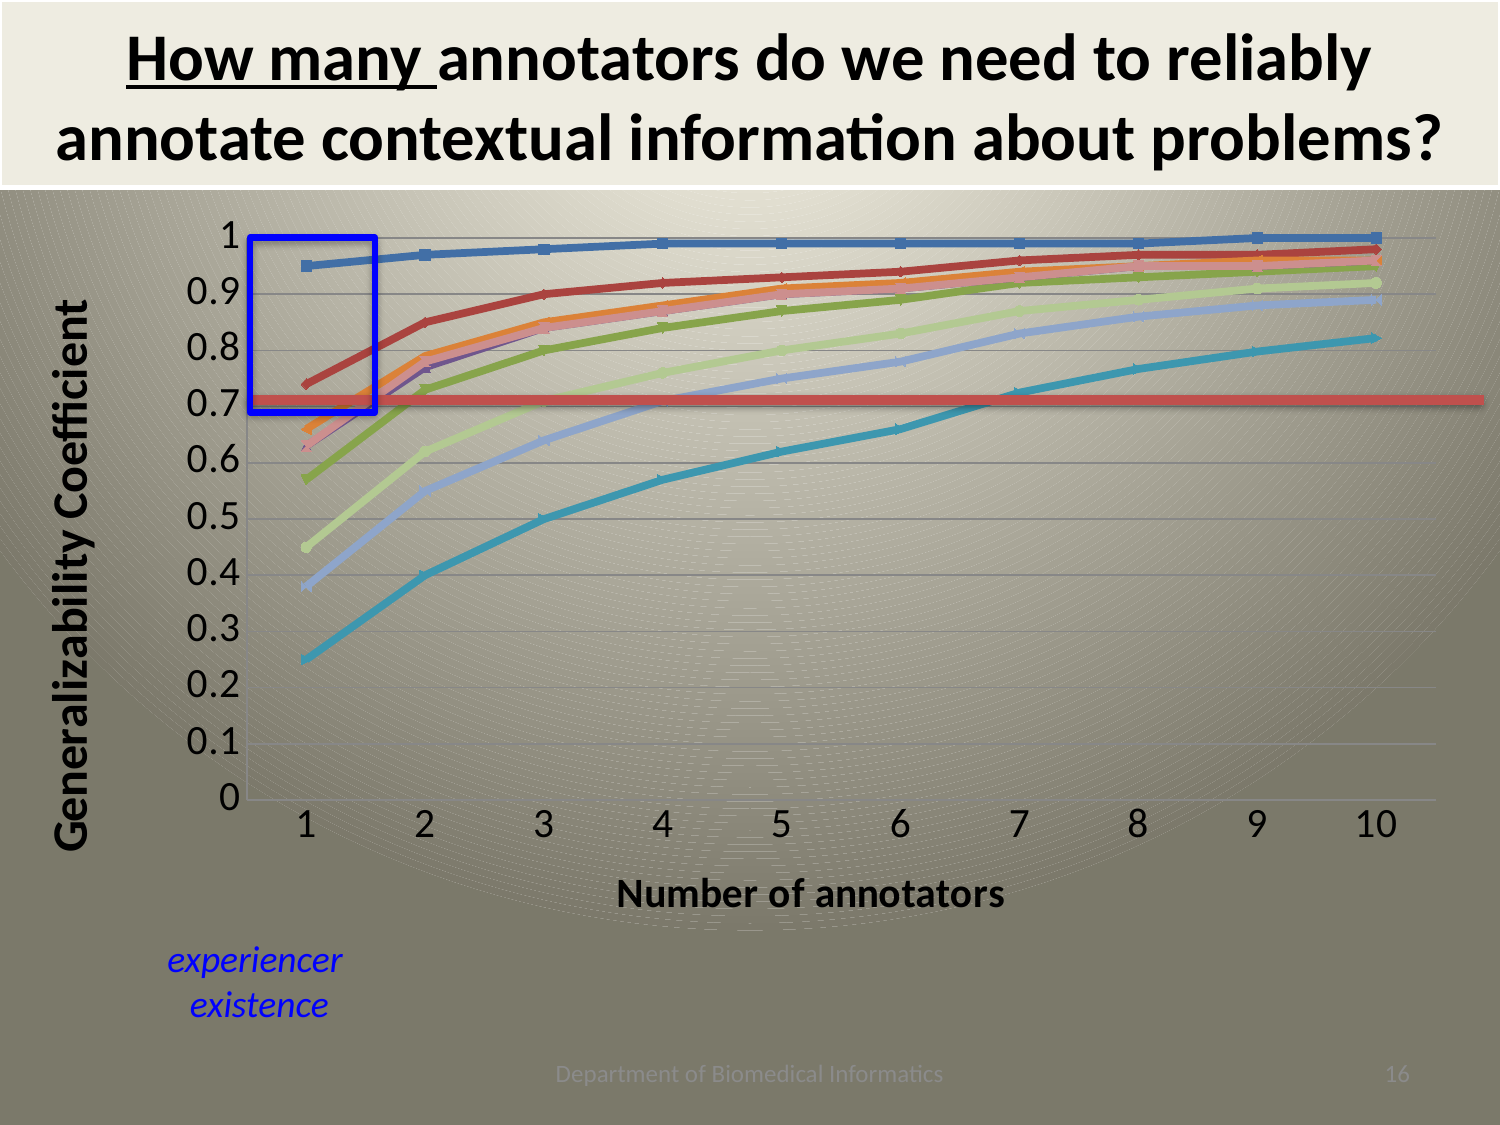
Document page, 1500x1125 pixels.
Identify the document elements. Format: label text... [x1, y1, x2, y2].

slide_number 16 [1074, 1042, 1425, 1103]
footer Department of Biomedical Informatics [512, 1042, 988, 1103]
chart [18, 187, 1496, 940]
text_box How many annotators do we need to reliably annotate contextual information about problems? [0, 0, 1500, 190]
text_box experiencer existence [152, 949, 358, 1033]
